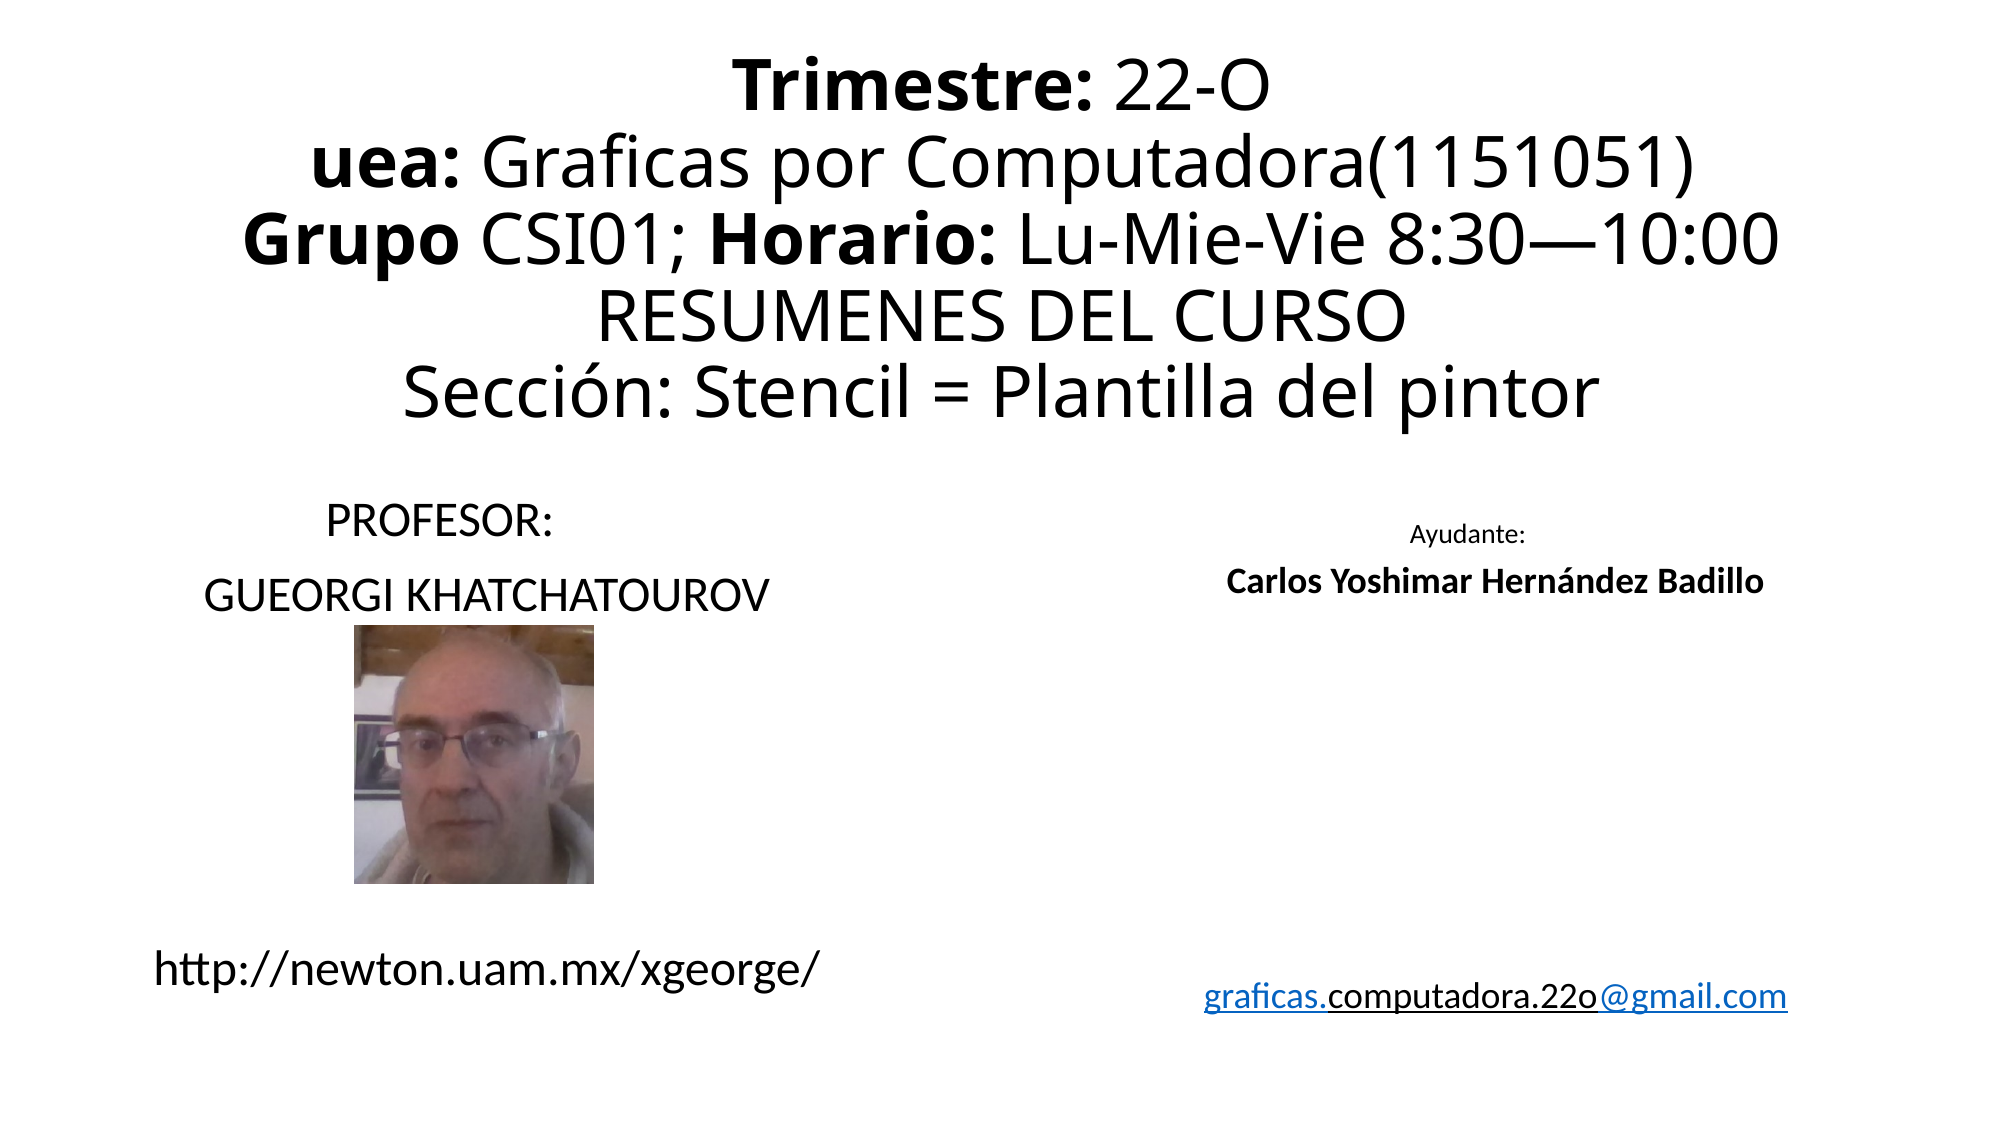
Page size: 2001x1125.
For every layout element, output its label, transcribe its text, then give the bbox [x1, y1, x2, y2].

picture [354, 625, 594, 884]
text_box Ayudante: Carlos Yoshimar Hernández Badillo graficas.computadora.22o@gmail.com [1091, 511, 1909, 1025]
subtitle PROFESOR: GUEORGI KHATCHATOUROV http://newton.uam.mx/xgeorge/ [78, 485, 896, 1041]
title Trimestre: 22-O uea: Graficas por Computadora(1151051) Grupo CSI01; Horario: Lu-Mie-Vie 8:30—10:00 RESUMENES DEL CURSO Sección: Stencil = Plantilla del pintor [78, 38, 1927, 441]
